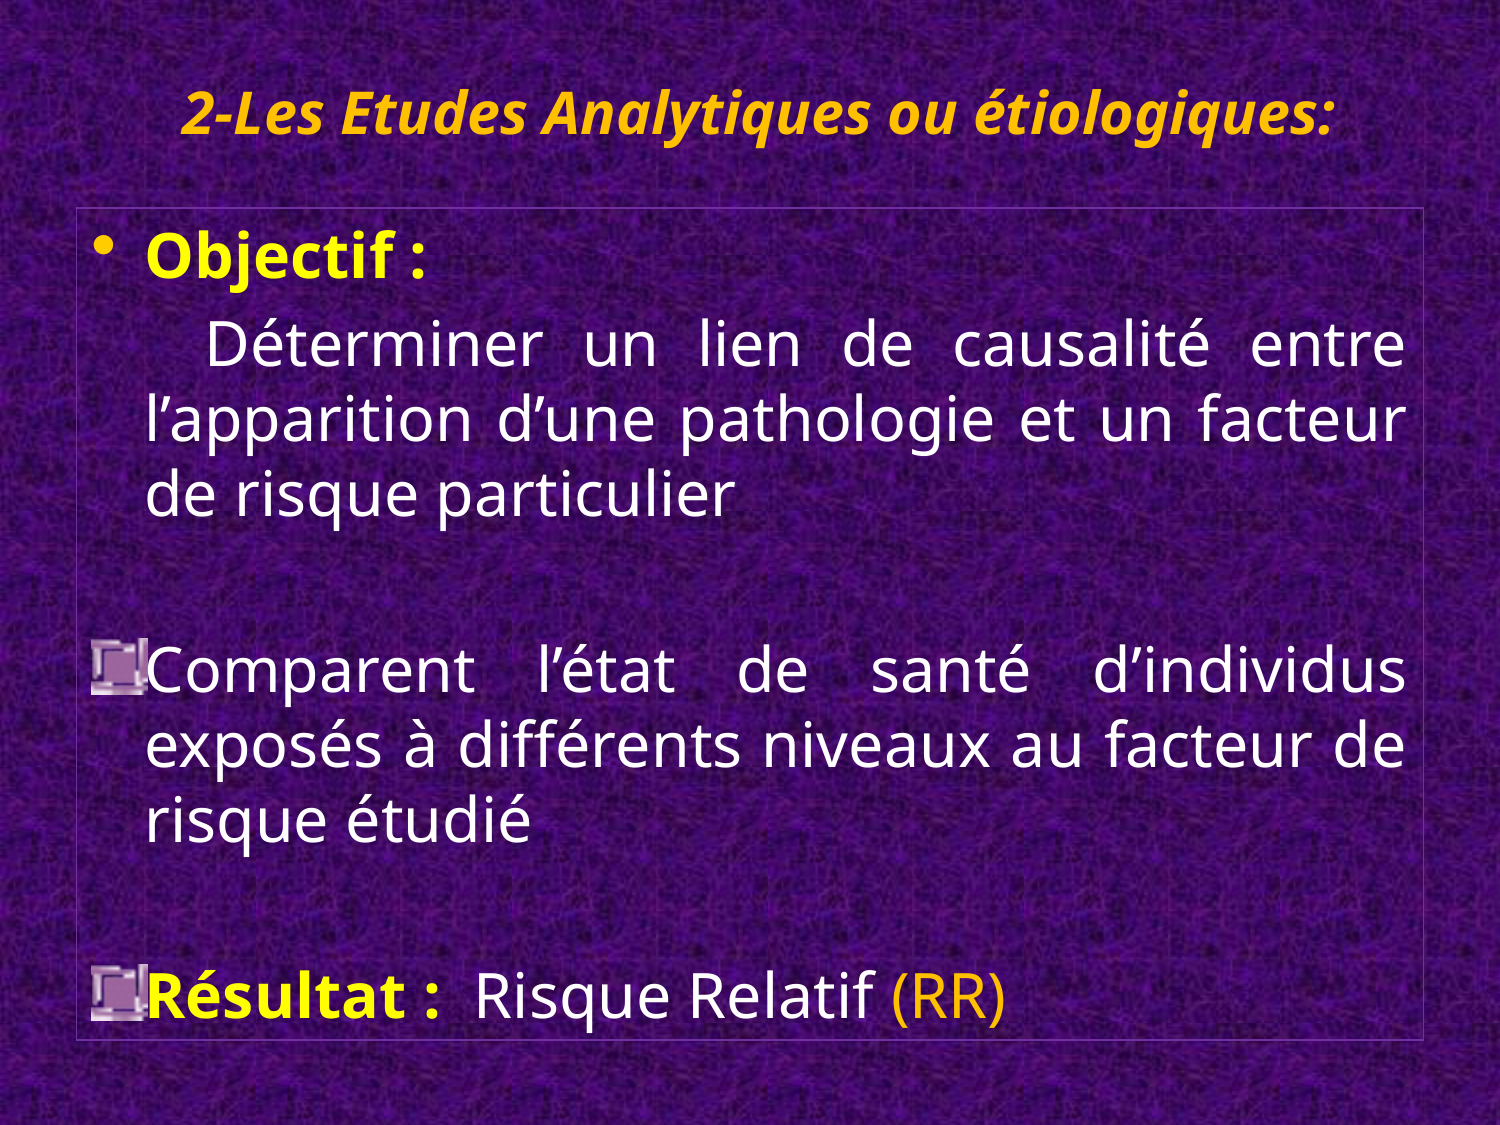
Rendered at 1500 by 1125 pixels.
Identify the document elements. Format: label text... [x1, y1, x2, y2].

picture [0, 0, 1500, 1125]
list Objectif : Déterminer un lien de causalité entre l’apparition d’une pathologie et un facteur de risque particulier Comparent l’état de santé d’individus exposés à différents niveaux au facteur de risque étudié Résultat : Risque Relatif (RR) [76, 207, 1424, 1041]
title 2-Les Etudes Analytiques ou étiologiques: [164, 55, 1353, 207]
